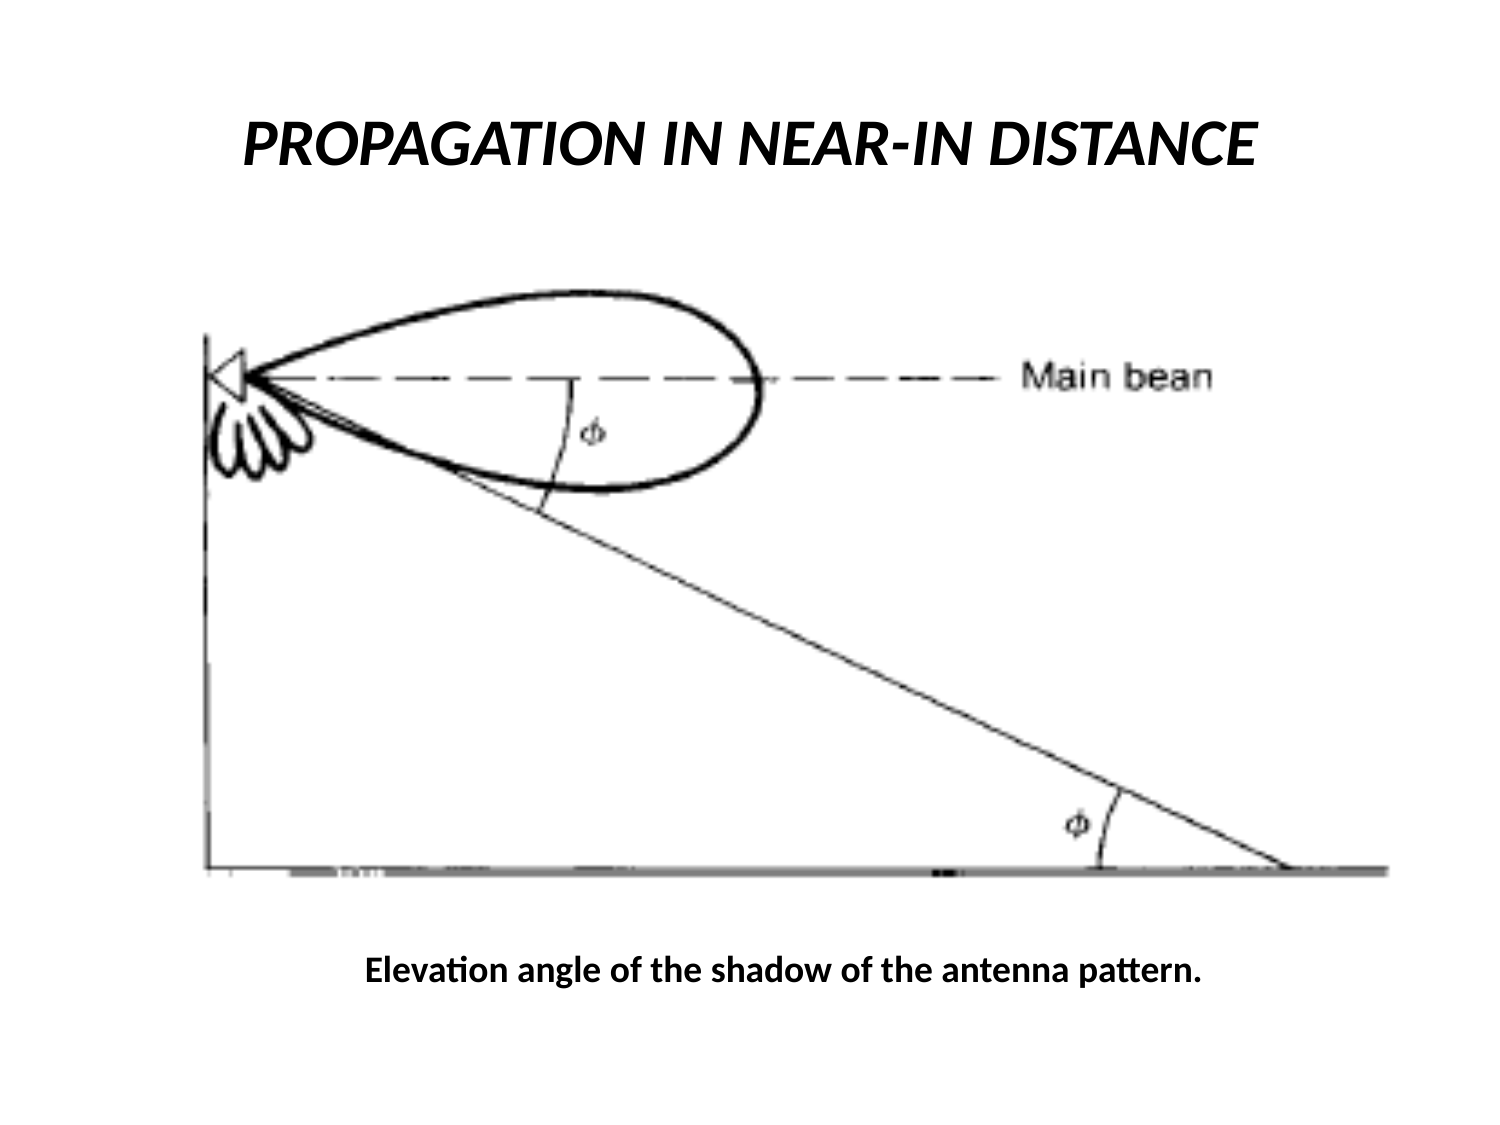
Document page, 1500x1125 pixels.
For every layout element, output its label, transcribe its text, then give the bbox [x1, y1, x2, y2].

text_box Elevation angle of the shadow of the antenna pattern. [350, 937, 1275, 998]
picture [136, 262, 1441, 901]
title PROPAGATION IN NEAR-IN DISTANCE [75, 45, 1425, 233]
